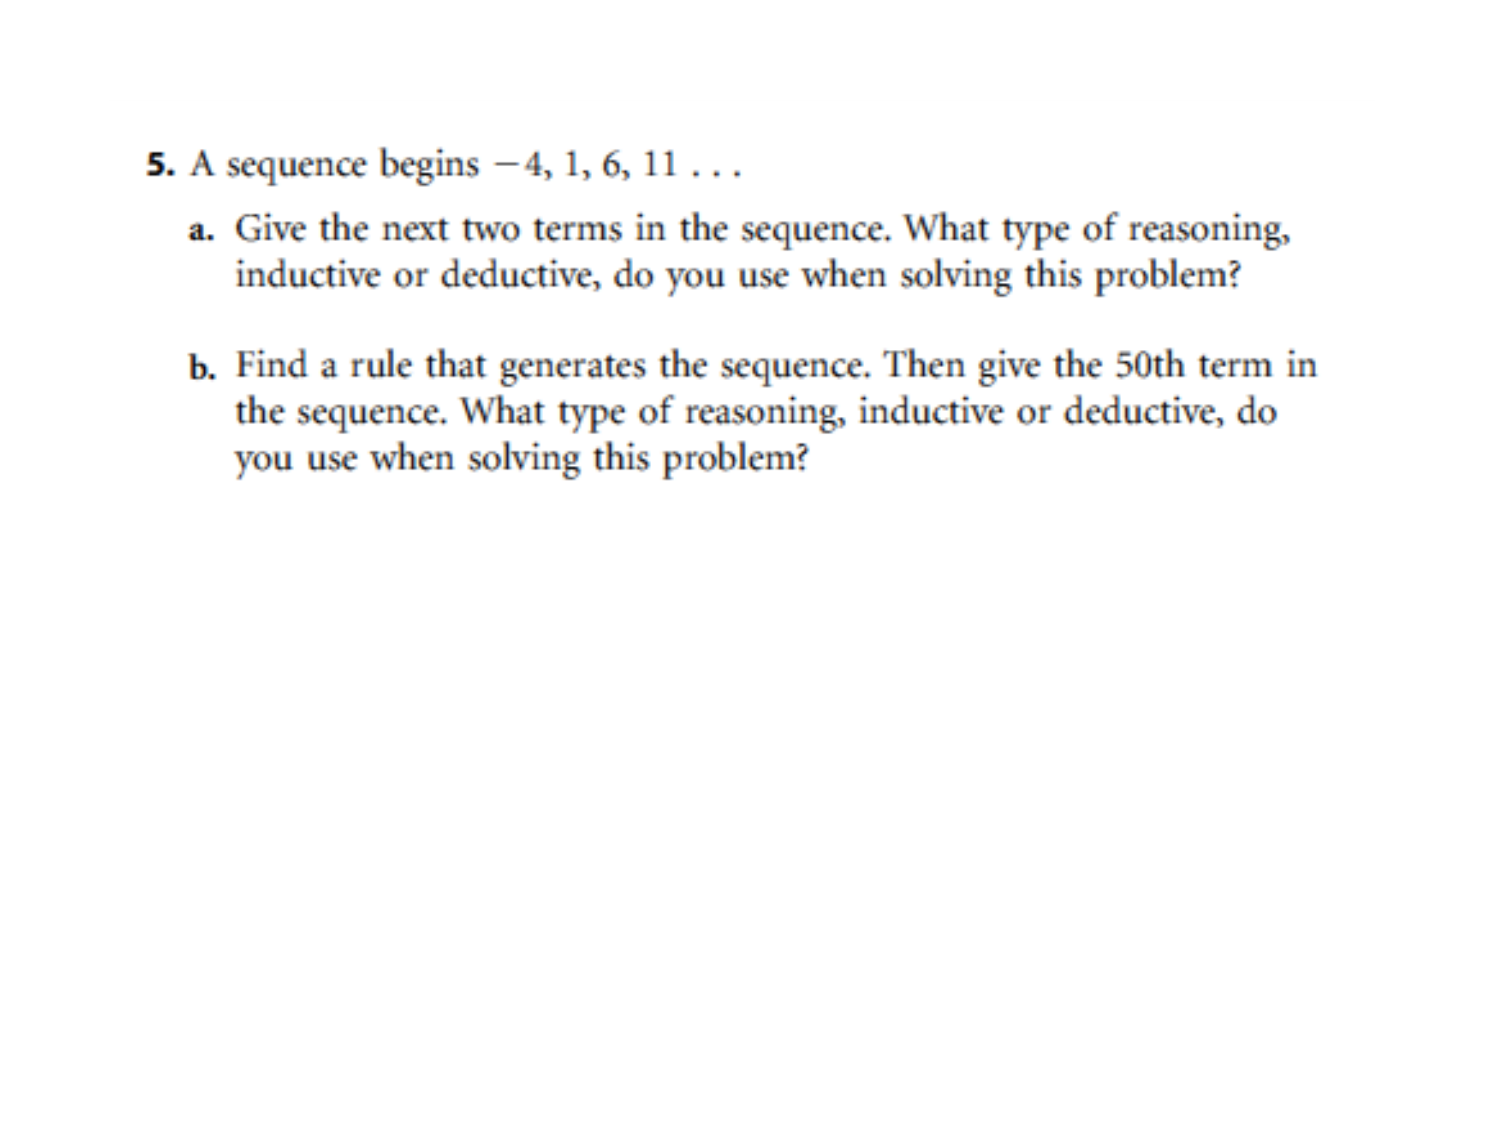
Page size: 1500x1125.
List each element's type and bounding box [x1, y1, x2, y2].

picture [109, 99, 1376, 532]
